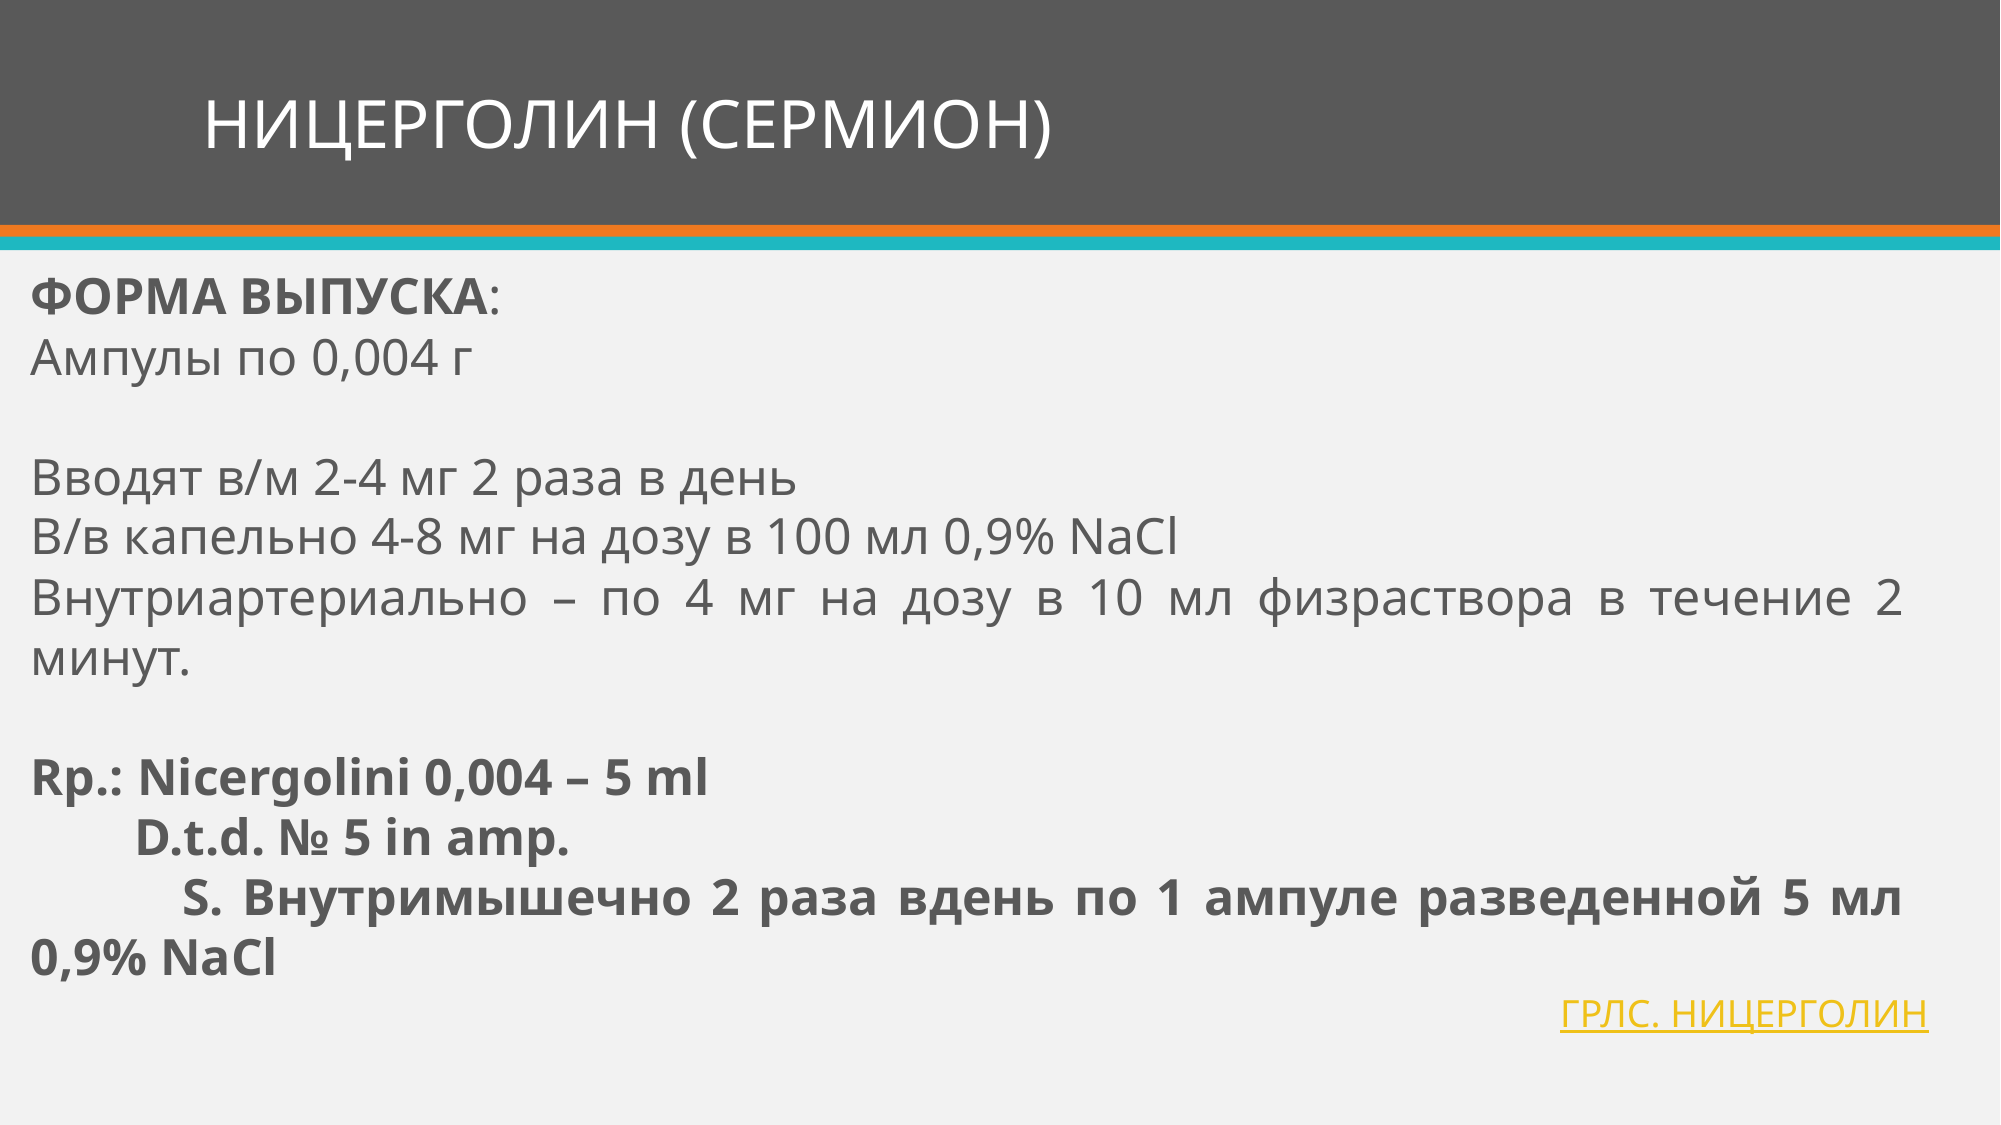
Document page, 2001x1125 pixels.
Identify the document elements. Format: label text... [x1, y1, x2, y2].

title НИЦЕРГОЛИН (СЕРМИОН) [187, 0, 1763, 171]
text_box ФОРМА ВЫПУСКА: Ампулы по 0,004 г Вводят в/м 2-4 мг 2 раза в день В/в капельно 4-8 мг на дозу в 100 мл 0,9% NaCl Внутриартериально – по 4 мг на дозу в 10 мл физраствора в течение 2 минут. Rp.: Nicergolini 0,004 – 5 ml D.t.d. № 5 in amp. S. Внутримышечно 2 раза вдень по 1 ампуле разведенной 5 мл 0,9% NaCl [16, 257, 1920, 1125]
text_box ГРЛС. НИЦЕРГОЛИН [1545, 982, 1980, 1048]
